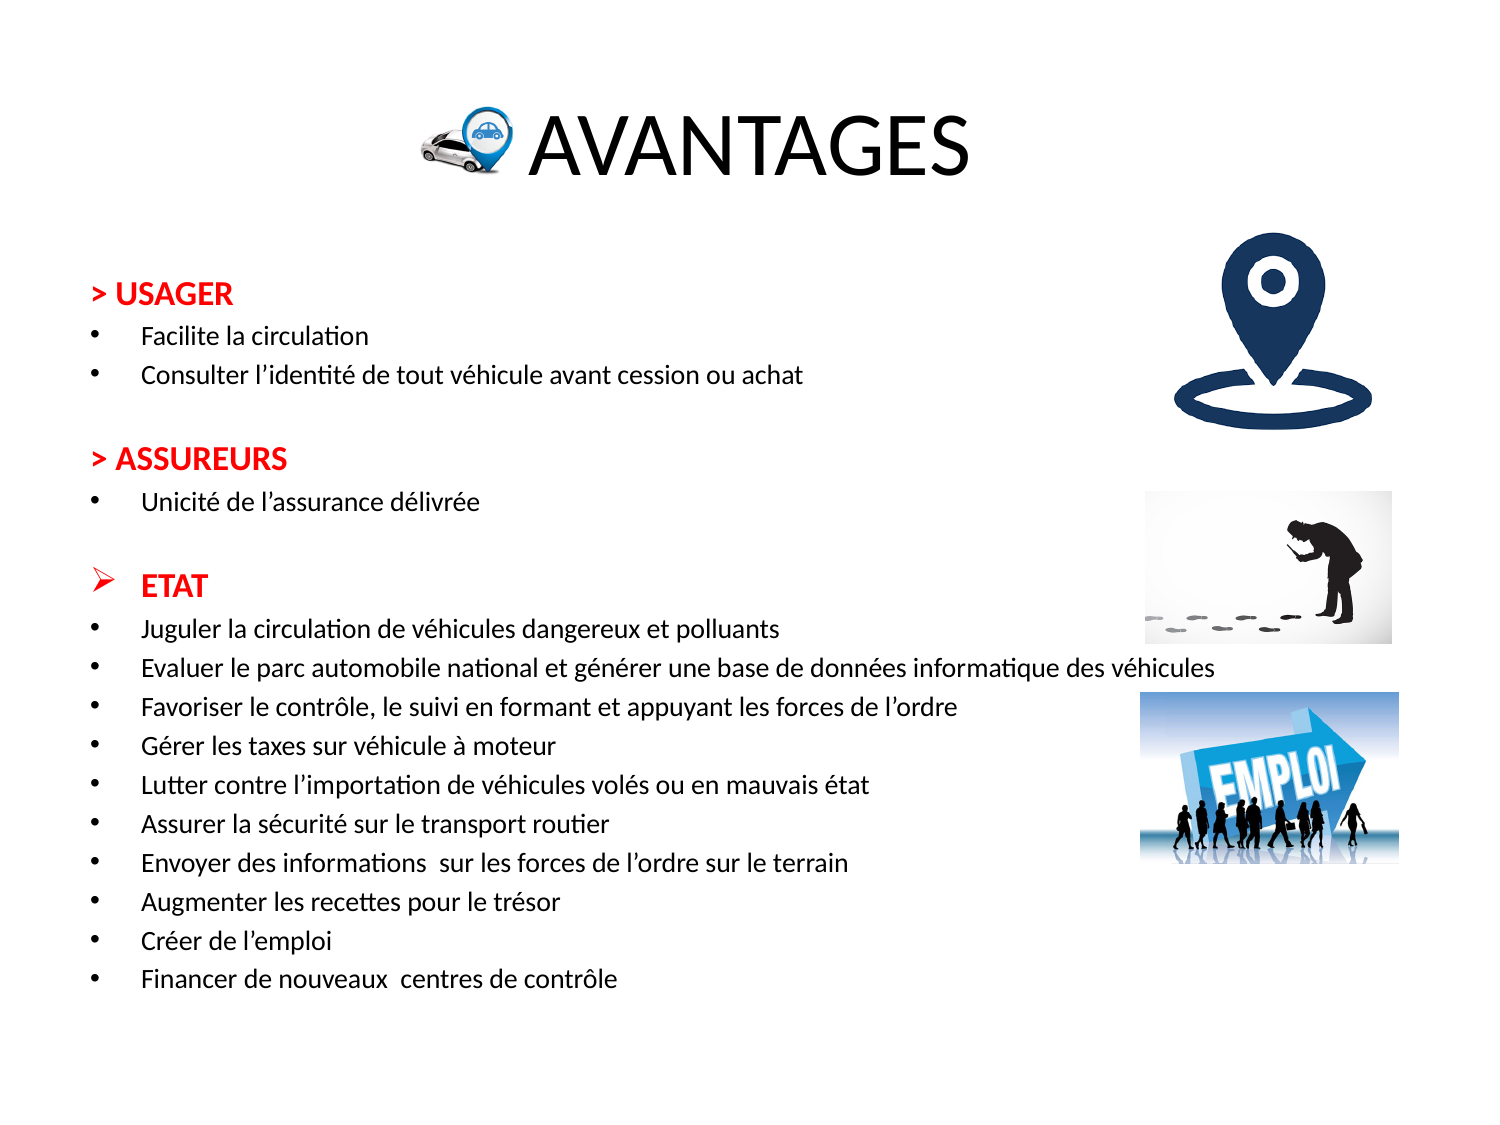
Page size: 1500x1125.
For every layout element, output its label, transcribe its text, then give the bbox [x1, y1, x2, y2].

picture [418, 103, 514, 177]
picture [1140, 692, 1399, 865]
list > USAGER Facilite la circulation Consulter l’identité de tout véhicule avant cession ou achat > ASSUREURS Unicité de l’assurance délivrée ETAT Juguler la circulation de véhicules dangereux et polluants Evaluer le parc automobile national et générer une base de données informatique des véhicules Favoriser le contrôle, le suivi en formant et appuyant les forces de l’ordre Gérer les taxes sur véhicule à moteur Lutter contre l’importation de véhicules volés ou en mauvais état Assurer la sécurité sur le transport routier Envoyer des informations sur les forces de l’ordre sur le terrain Augmenter les recettes pour le trésor Créer de l’emploi Financer de nouveaux centres de contrôle [75, 262, 1425, 1005]
picture [1174, 232, 1372, 430]
picture [1144, 491, 1392, 644]
title AVANTAGES [75, 45, 1425, 233]
